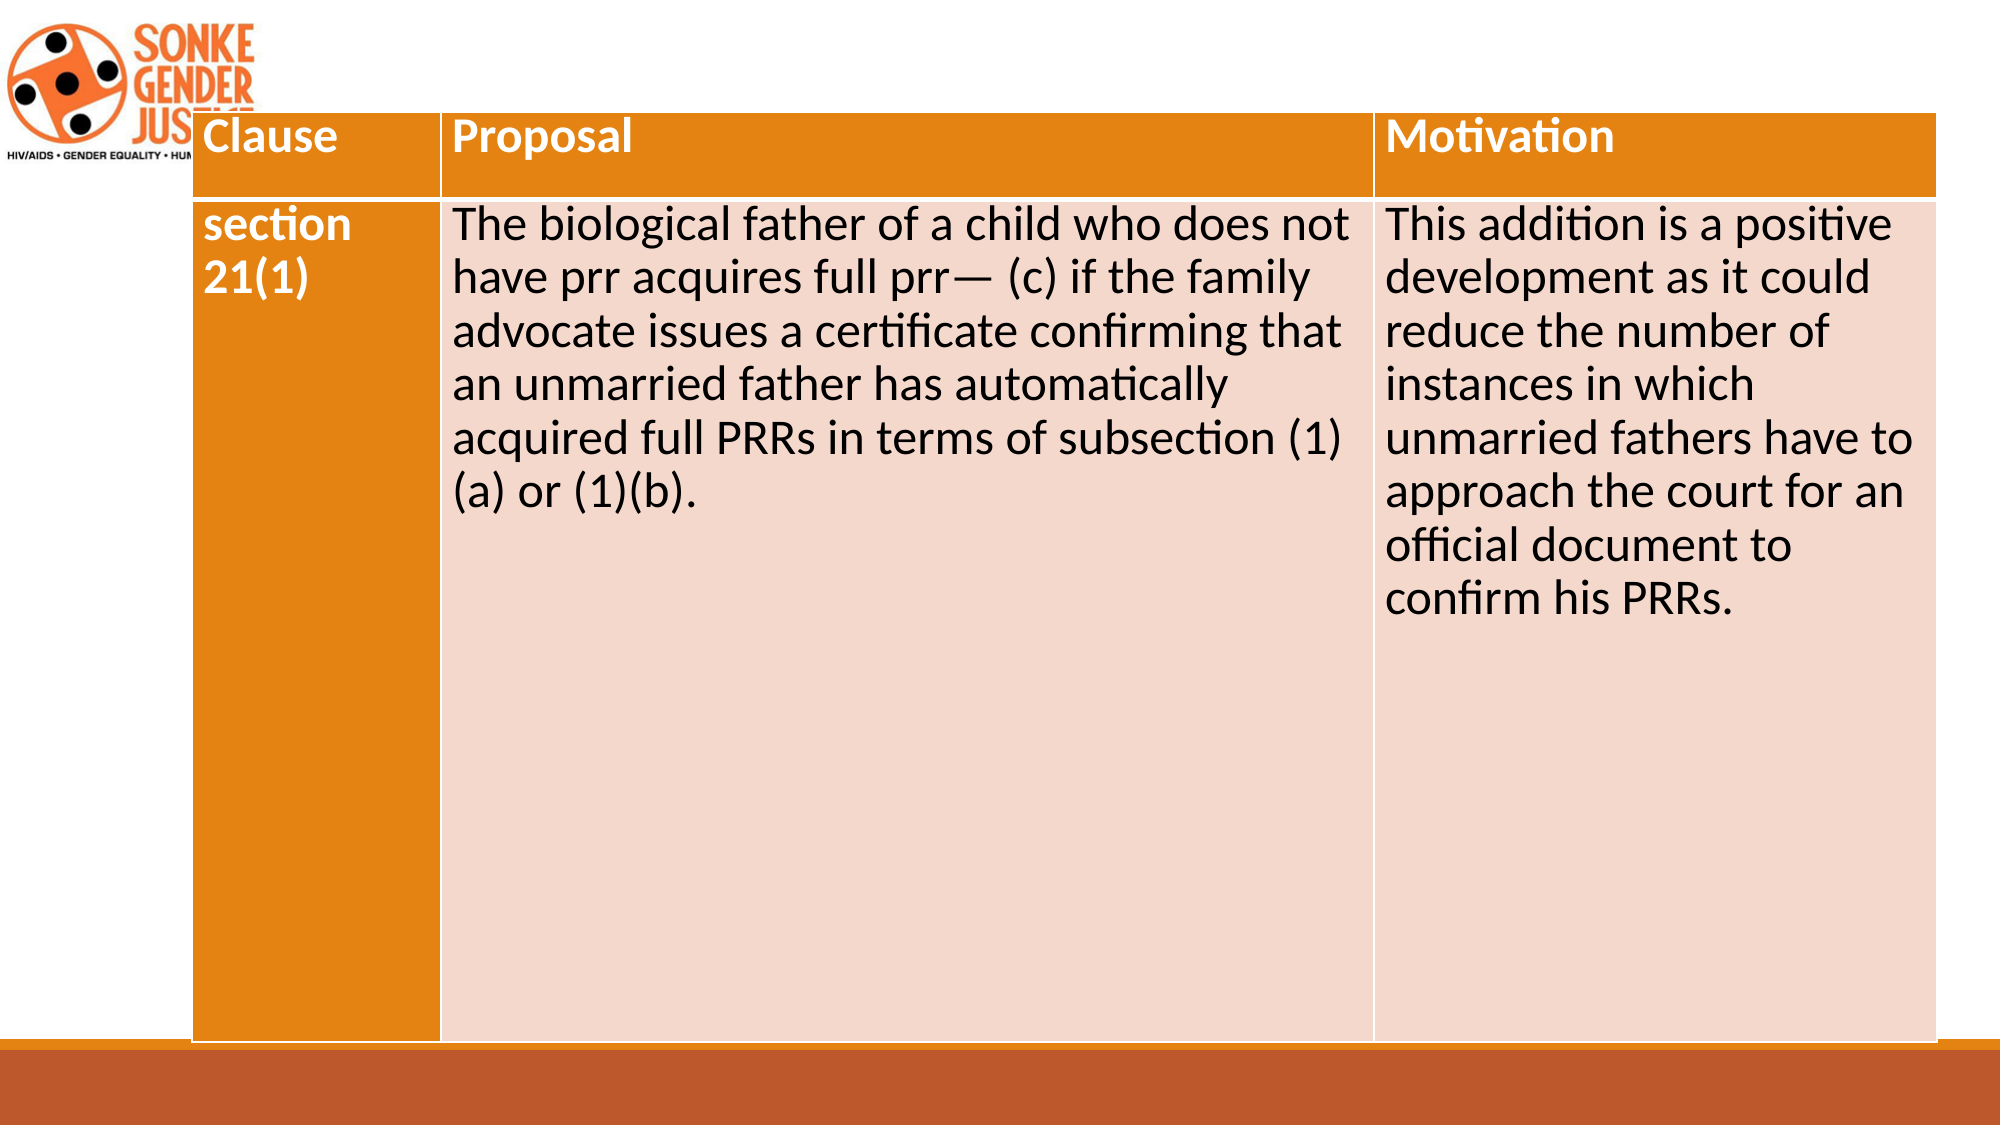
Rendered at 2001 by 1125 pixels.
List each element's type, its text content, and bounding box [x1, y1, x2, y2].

table_header Motivation [1375, 113, 1936, 197]
table_cell This addition is a positive development as it could reduce the number of instances in which unmarried fathers have to approach the court for an official document to confirm his PRRs. [1375, 202, 1936, 1041]
picture [0, 0, 268, 180]
table_header Clause [193, 113, 440, 197]
table_header Proposal [442, 113, 1373, 197]
table_cell The biological father of a child who does not have prr acquires full prr— (c) if the family advocate issues a certificate confirming that an unmarried father has automatically acquired full PRRs in terms of subsection (1)(a) or (1)(b). [442, 202, 1373, 1041]
table_cell section 21(1) [193, 202, 440, 1041]
